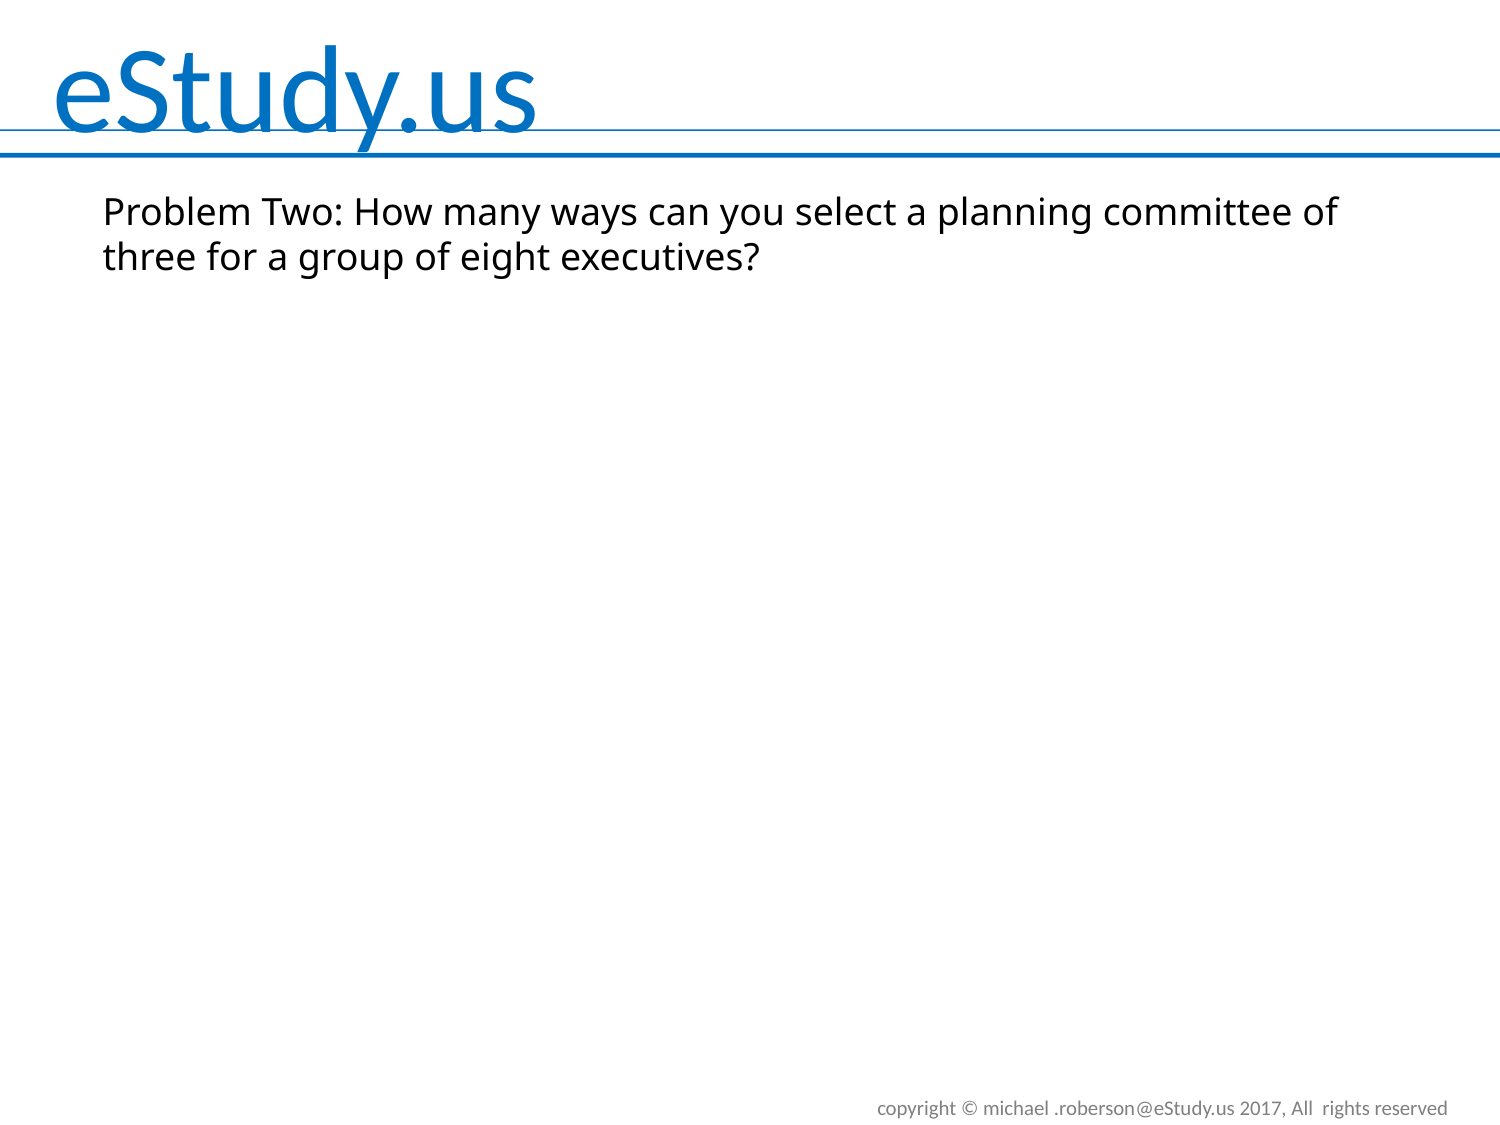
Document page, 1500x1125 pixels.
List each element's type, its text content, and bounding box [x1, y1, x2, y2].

text_box Problem Two: How many ways can you select a planning committee of three for a group of eight executives? [87, 180, 1379, 285]
